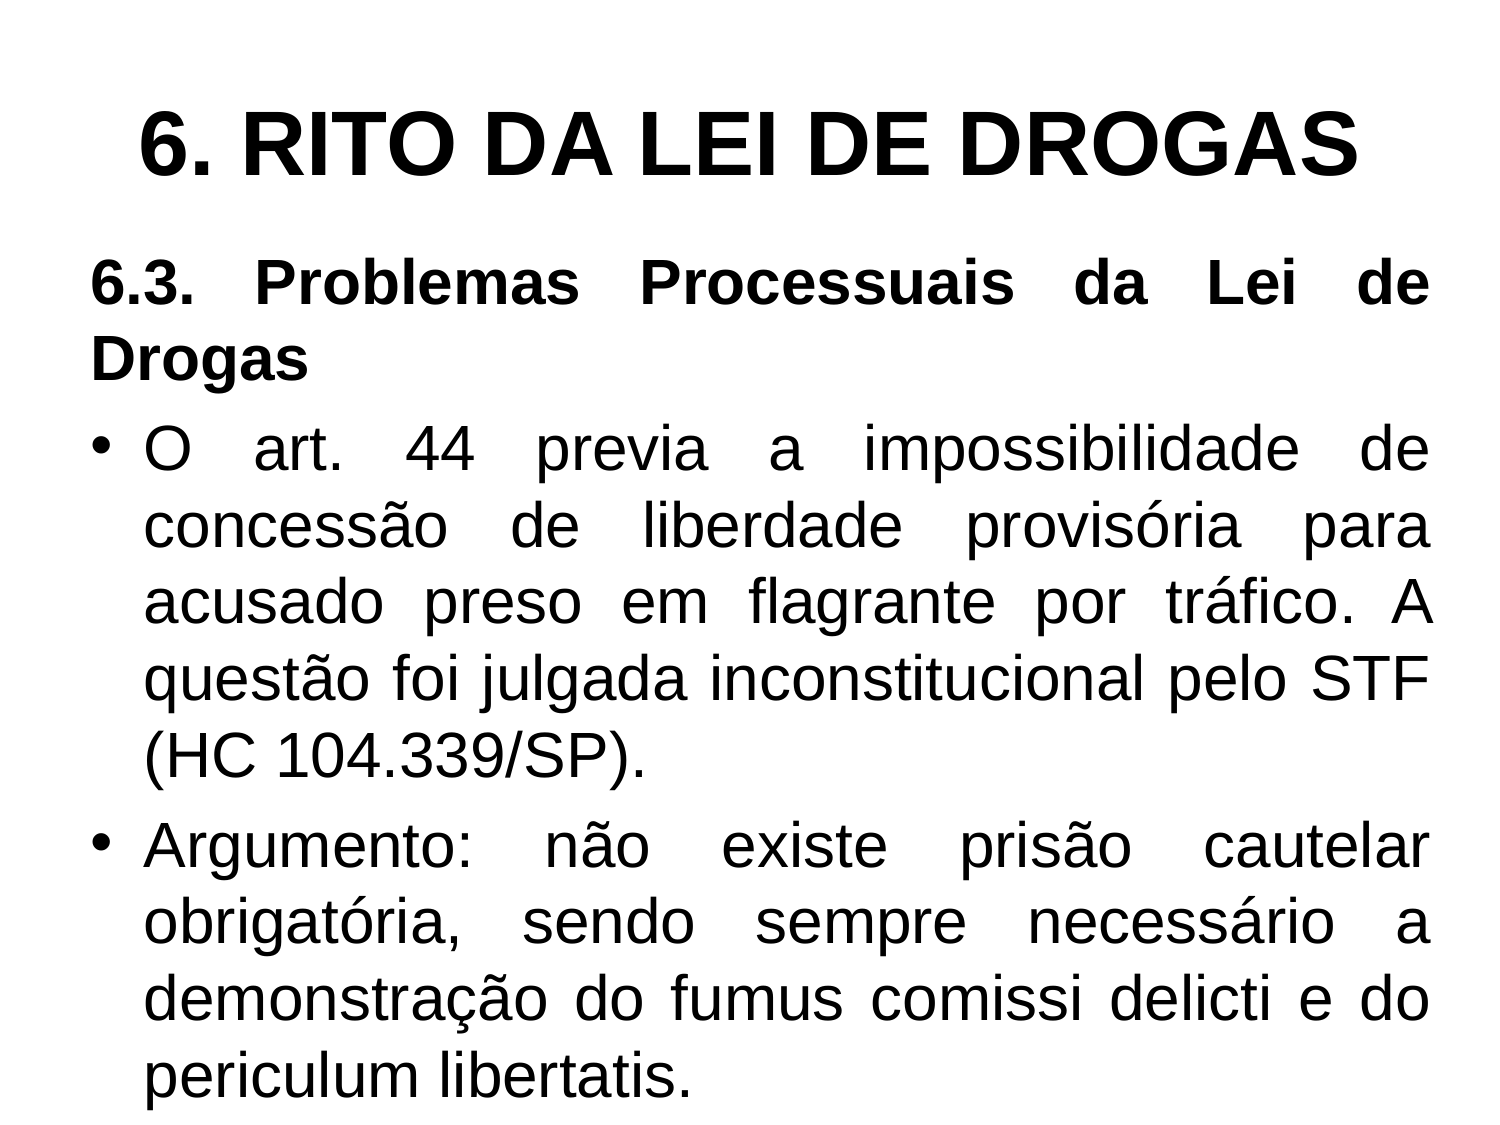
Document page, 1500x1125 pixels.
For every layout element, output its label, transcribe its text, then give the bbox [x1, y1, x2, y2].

title 6. RITO DA LEI DE DROGAS [75, 45, 1425, 232]
list 6.3. Problemas Processuais da Lei de Drogas O art. 44 previa a impossibilidade de concessão de liberdade provisória para acusado preso em flagrante por tráfico. A questão foi julgada inconstitucional pelo STF (HC 104.339/SP). Argumento: não existe prisão cautelar obrigatória, sendo sempre necessário a demonstração do fumus comissi delicti e do periculum libertatis. [75, 232, 1447, 1125]
